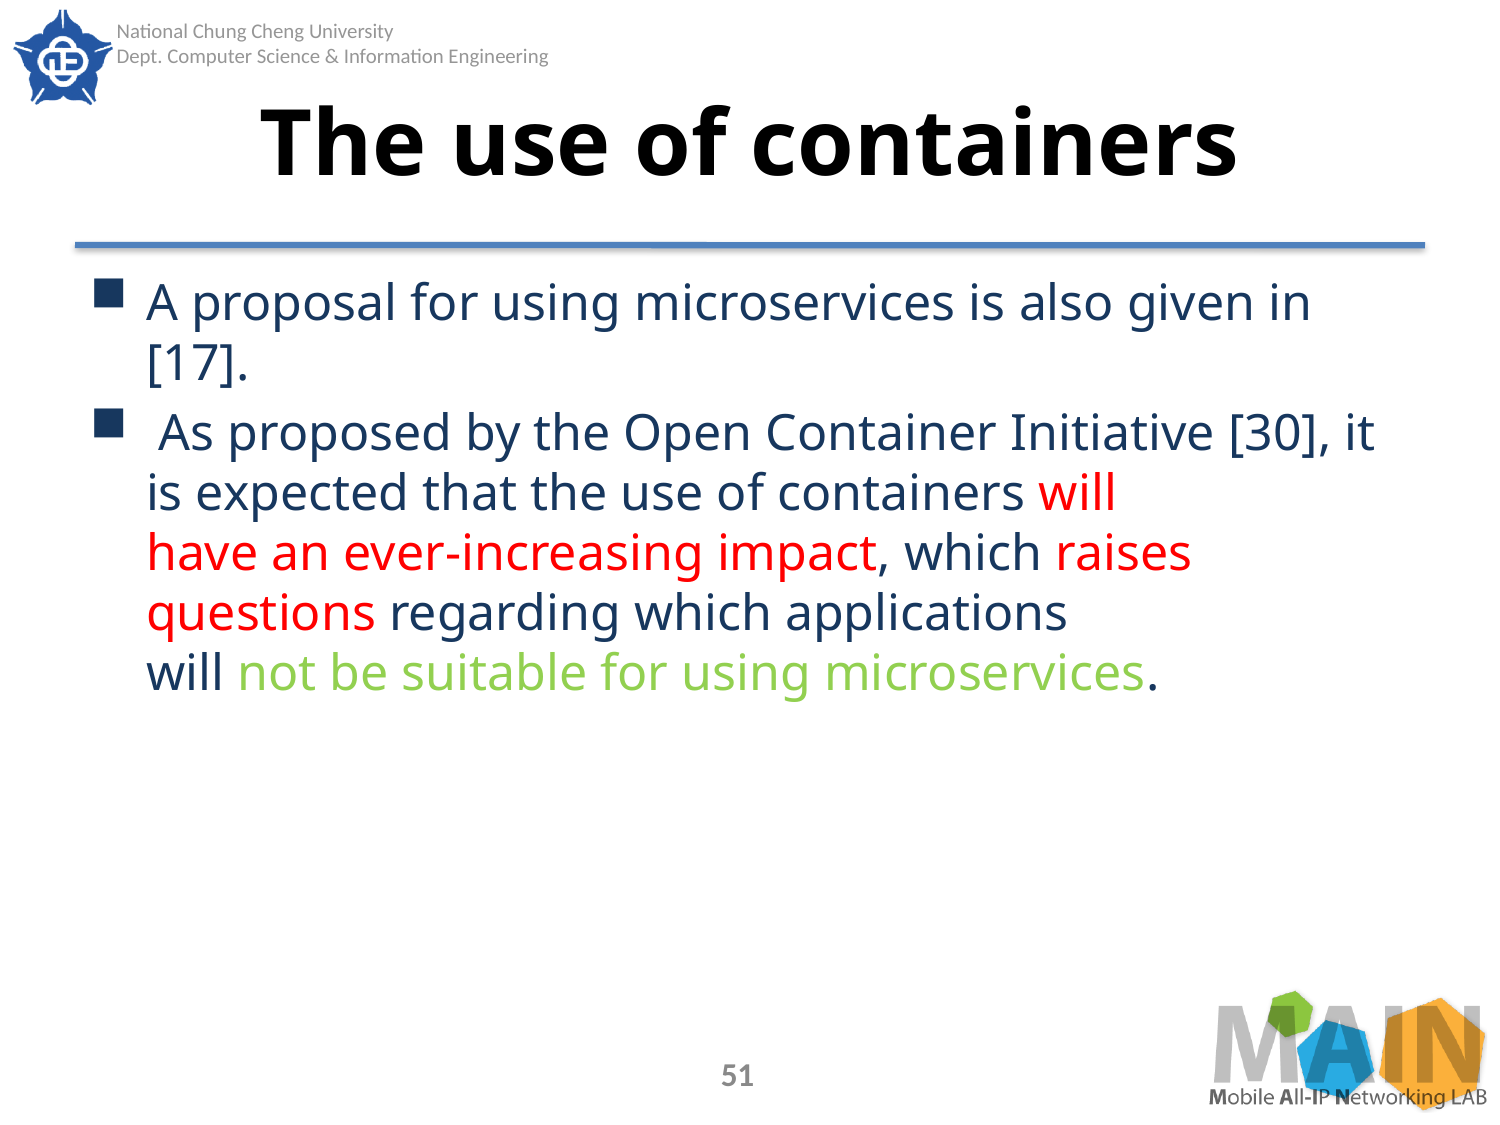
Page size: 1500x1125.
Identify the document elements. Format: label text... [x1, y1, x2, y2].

title The use of containers [75, 45, 1425, 233]
picture [1050, 987, 1488, 1113]
picture [0, 0, 126, 113]
slide_number 51 [562, 1042, 913, 1103]
list A proposal for using microservices is also given in [17]. As proposed by the Open Container Initiative [30], it is expected that the use of containers will have an ever-increasing impact, which raises questions regarding which applications will not be suitable for using microservices. [75, 262, 1425, 1005]
